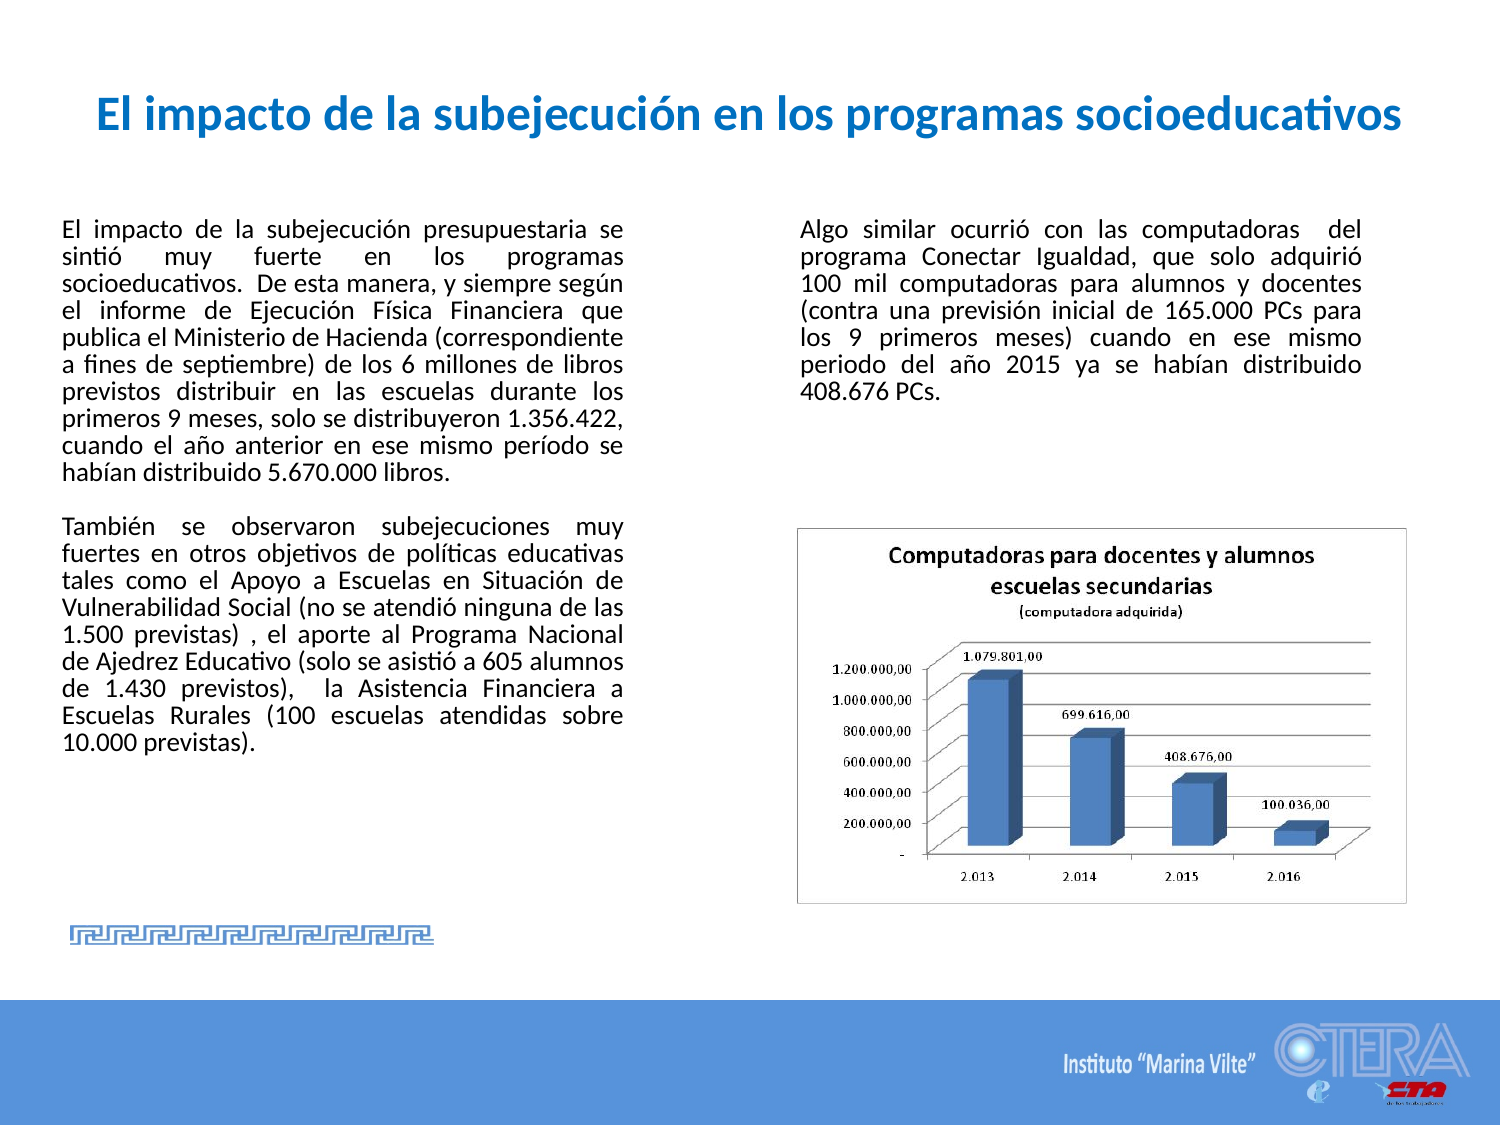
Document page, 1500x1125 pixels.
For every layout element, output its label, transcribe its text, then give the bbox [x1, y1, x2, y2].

picture [70, 925, 434, 945]
title El impacto de la subejecución en los programas socioeducativos [75, 45, 1425, 176]
table_header Algo similar ocurrió con las computadoras del programa Conectar Igualdad, que solo adquirió 100 mil computadoras para alumnos y docentes (contra una previsión inicial de 165.000 PCs para los 9 primeros meses) cuando en ese mismo periodo del año 2015 ya se habían distribuido 408.676 PCs. [786, 212, 1376, 949]
table_header El impacto de la subejecución presupuestaria se sintió muy fuerte en los programas socioeducativos. De esta manera, y siempre según el informe de Ejecución Física Financiera que publica el Ministerio de Hacienda (correspondiente a fines de septiembre) de los 6 millones de libros previstos distribuir en las escuelas durante los primeros 9 meses, solo se distribuyeron 1.356.422, cuando el año anterior en ese mismo período se habían distribuido 5.670.000 libros. También se observaron subejecuciones muy fuertes en otros objetivos de políticas educativas tales como el Apoyo a Escuelas en Situación de Vulnerabilidad Social (no se atendió ninguna de las 1.500 previstas) , el aporte al Programa Nacional de Ajedrez Educativo (solo se asistió a 605 alumnos de 1.430 previstos), la Asistencia Financiera a Escuelas Rurales (100 escuelas atendidas sobre 10.000 previstas). [48, 212, 638, 949]
picture [0, 999, 1500, 1125]
picture [796, 527, 1407, 905]
